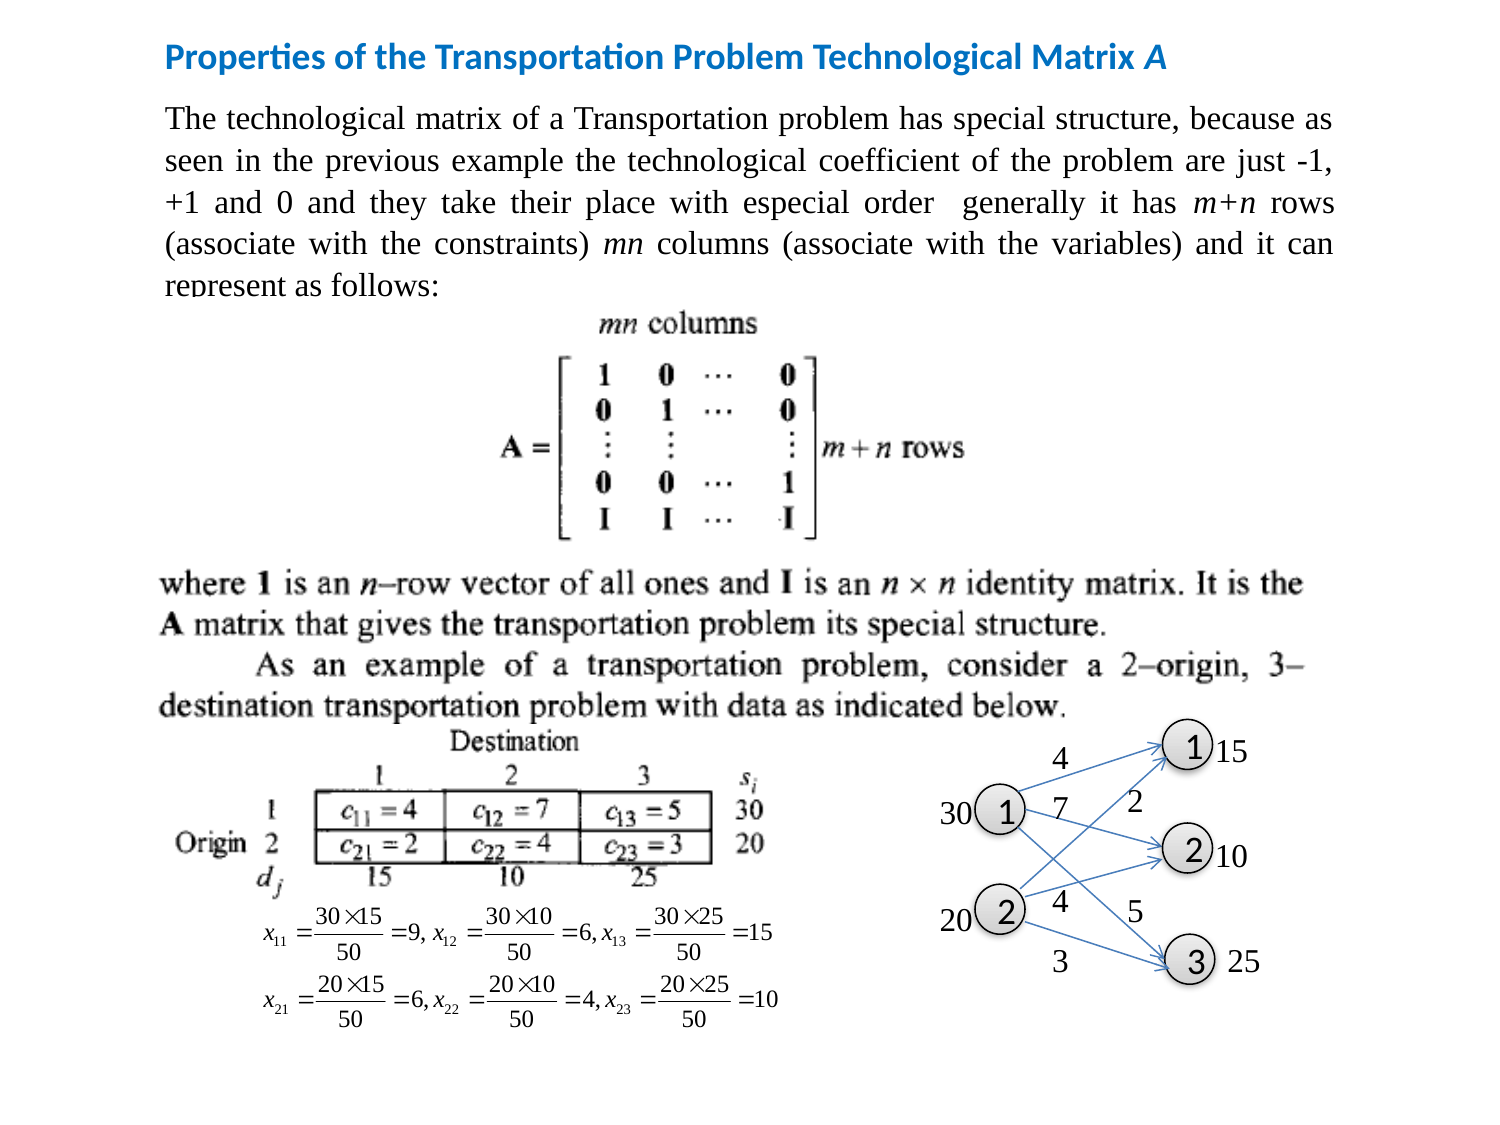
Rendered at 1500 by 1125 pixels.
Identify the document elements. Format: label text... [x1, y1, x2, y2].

picture [149, 297, 1313, 903]
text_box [258, 899, 784, 1034]
text_box The technological matrix of a Transportation problem has special structure, because as seen in the previous example the technological coefficient of the problem are just -1, +1 and 0 and they take their place with especial order generally it has m+n rows (associate with the constraints) mn columns (associate with the variables) and it can represent as follows: [149, 87, 1350, 311]
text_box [924, 719, 1288, 988]
text_box Properties of the Transportation Problem Technological Matrix A [150, 24, 1225, 85]
